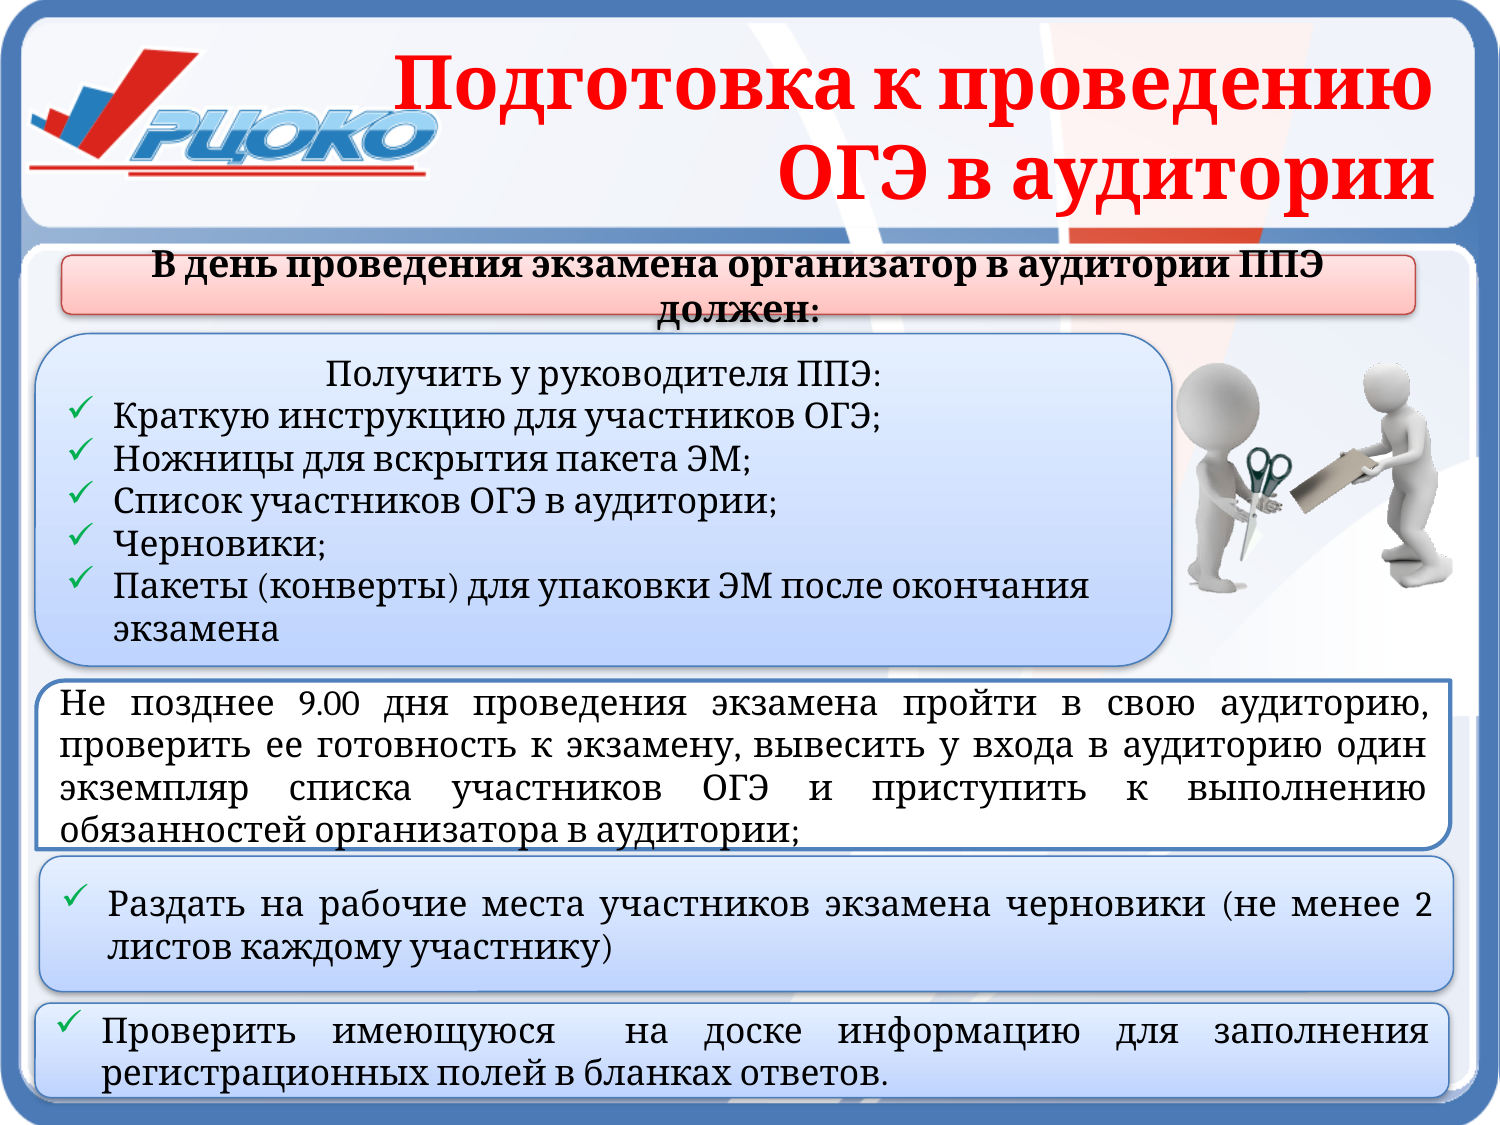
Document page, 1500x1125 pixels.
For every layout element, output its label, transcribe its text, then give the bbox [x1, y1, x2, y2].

picture [0, 0, 1500, 1125]
text_box Проверить имеющуюся на доске информацию для заполнения регистрационных полей в бланках ответов. [34, 1002, 1450, 1099]
text_box Получить у руководителя ППЭ: Краткую инструкцию для участников ОГЭ; Ножницы для вскрытия пакета ЭМ; Список участников ОГЭ в аудитории; Черновики; Пакеты (конверты) для упаковки ЭМ после окончания экзамена [34, 332, 1168, 667]
text_box Раздать на рабочие места участников экзамена черновики (не менее 2 листов каждому участнику) [38, 855, 1455, 993]
text_box Не позднее 9.00 дня проведения экзамена пройти в свою аудиторию, проверить ее готовность к экзамену, вывесить у входа в аудиторию один экземпляр списка участников ОГЭ и приступить к выполнению обязанностей организатора в аудитории; [34, 678, 1453, 852]
text_box В день проведения экзамена организатор в аудитории ППЭ должен: [60, 254, 1417, 316]
title Подготовка к проведению ОГЭ в аудитории [100, 30, 1451, 219]
